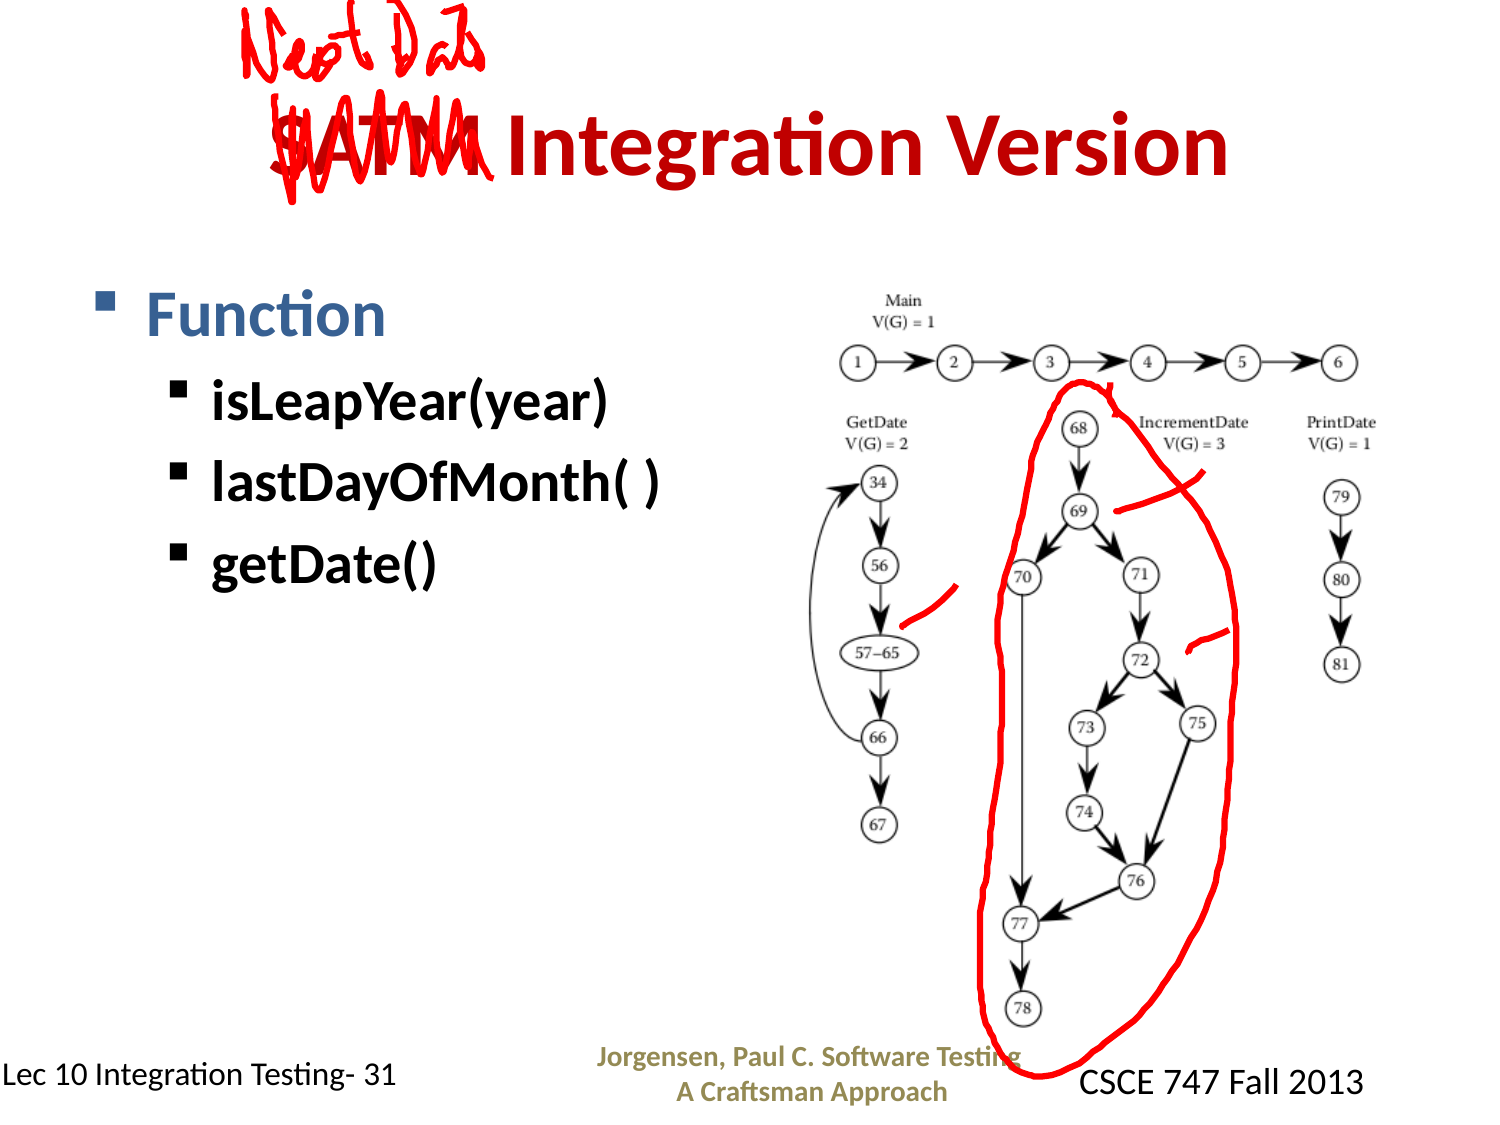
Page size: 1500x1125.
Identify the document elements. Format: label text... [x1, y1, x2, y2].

list Function isLeapYear(year) lastDayOfMonth( ) getDate() [75, 262, 1425, 1005]
text_box [995, 1046, 1103, 1078]
text_box [330, 31, 361, 38]
picture [762, 266, 1413, 1038]
text_box [441, 5, 465, 13]
footer Jorgensen, Paul C. Software Testing A Craftsman Approach [575, 1042, 1050, 1103]
text_box [273, 91, 494, 203]
text_box [349, 0, 359, 32]
text_box [386, 0, 416, 76]
text_box [314, 44, 340, 80]
title SATM Integration Version [75, 45, 1425, 233]
text_box [393, 24, 401, 64]
text_box [352, 34, 372, 69]
text_box [285, 40, 318, 77]
text_box [243, 9, 285, 82]
text_box [428, 8, 483, 74]
